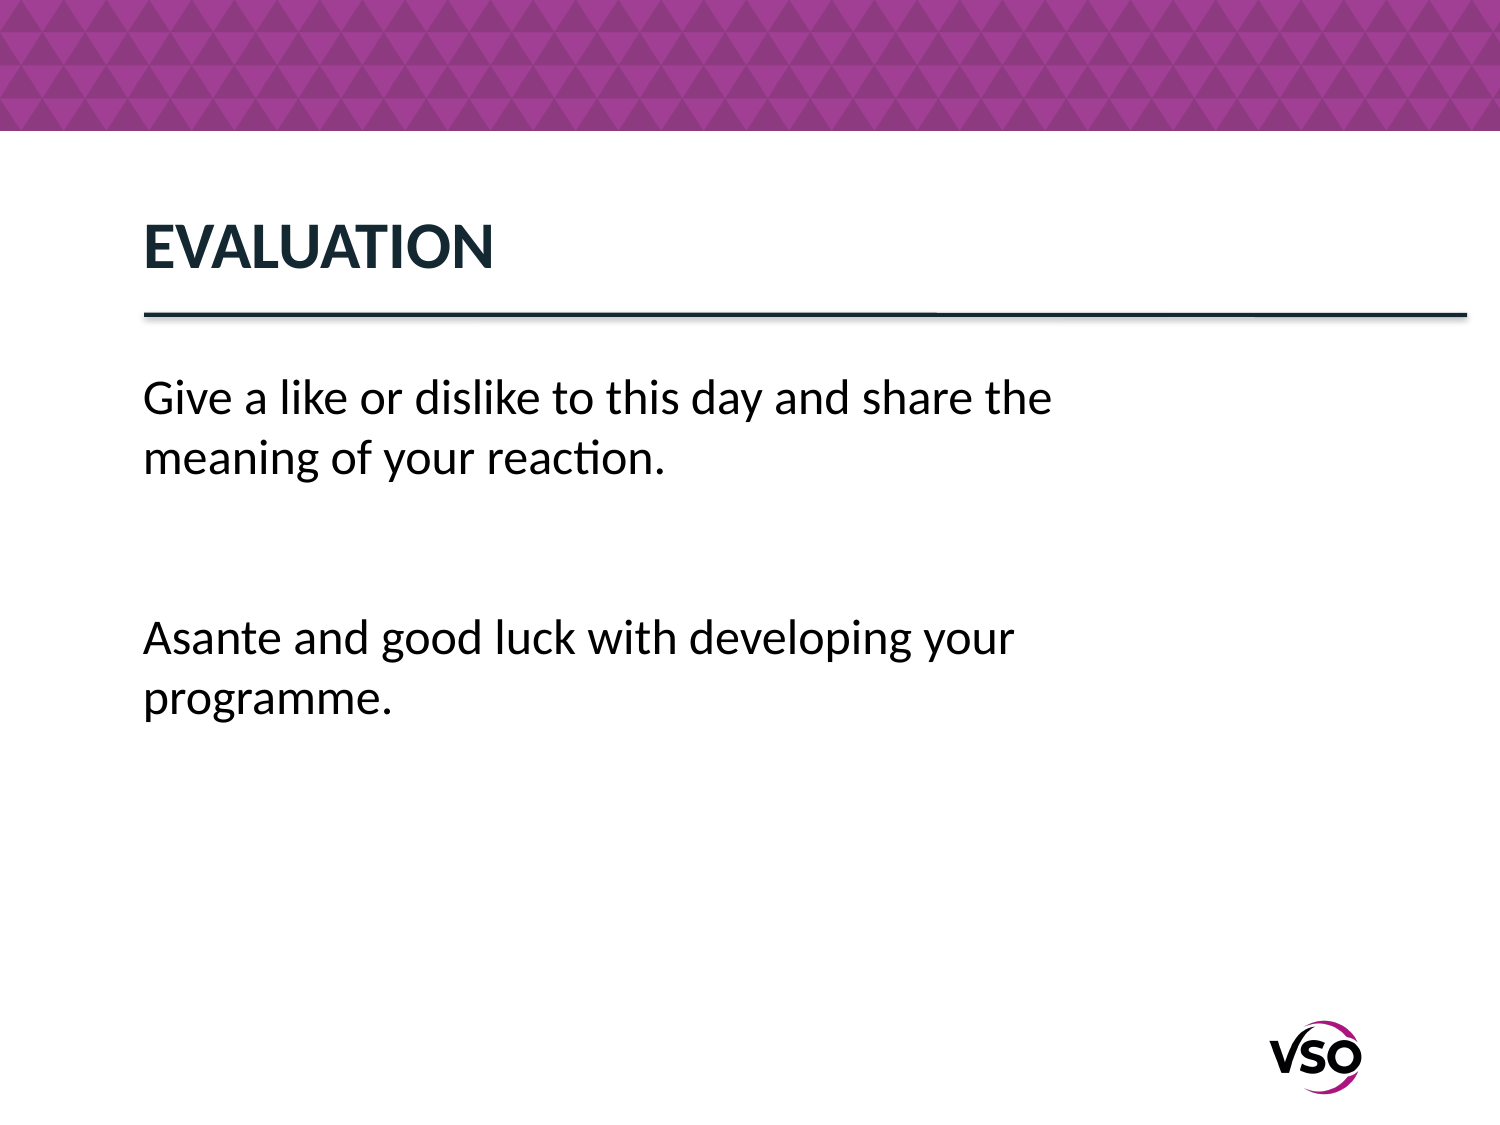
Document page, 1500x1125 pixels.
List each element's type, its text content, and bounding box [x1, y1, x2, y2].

picture [1252, 1007, 1380, 1106]
picture [0, 0, 1500, 131]
text_box Give a like or dislike to this day and share the meaning of your reaction. Asante and good luck with developing your programme. [128, 356, 1222, 732]
title Evaluation [128, 169, 1395, 315]
